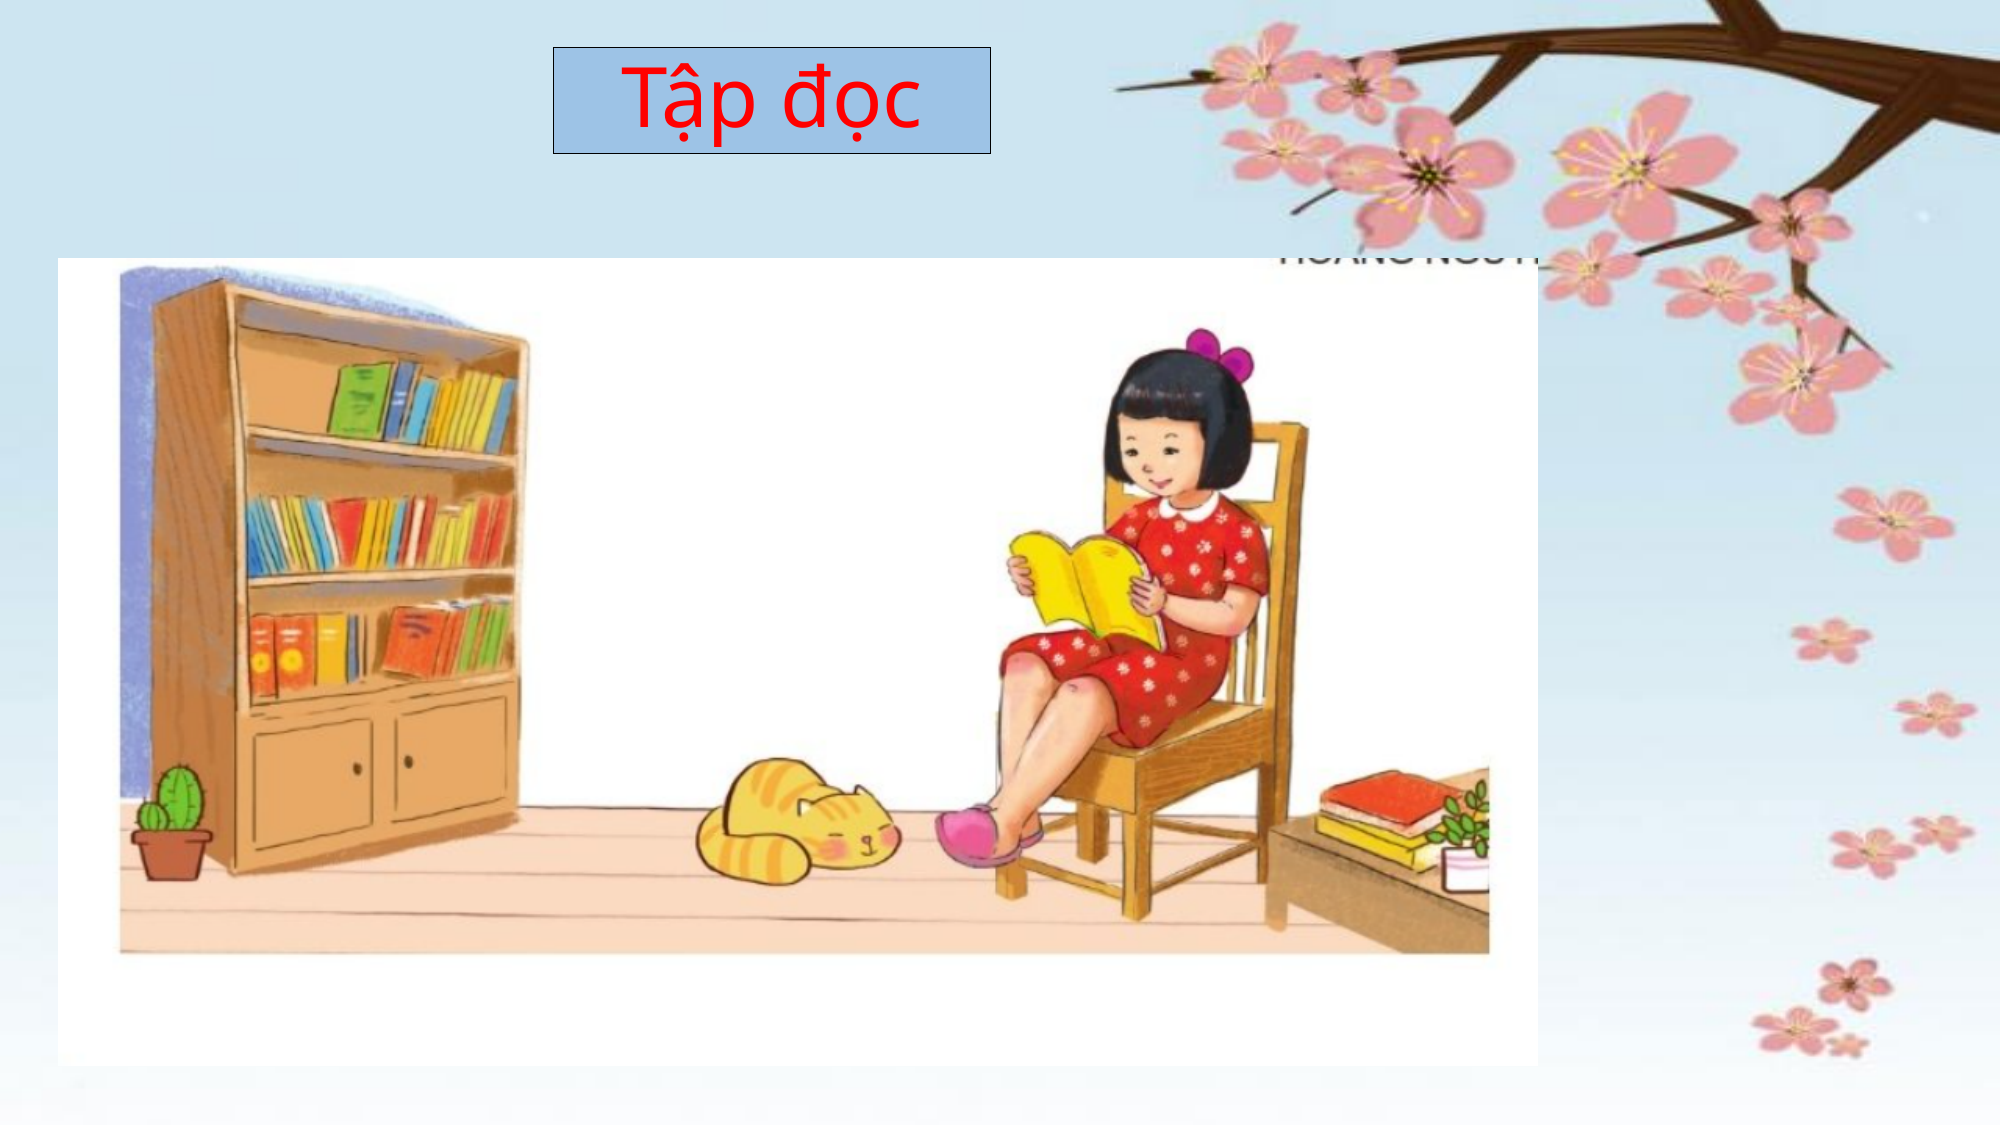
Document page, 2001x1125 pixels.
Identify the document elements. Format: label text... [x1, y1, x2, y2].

picture [0, 0, 2000, 1125]
title Tập đọc [553, 47, 991, 154]
